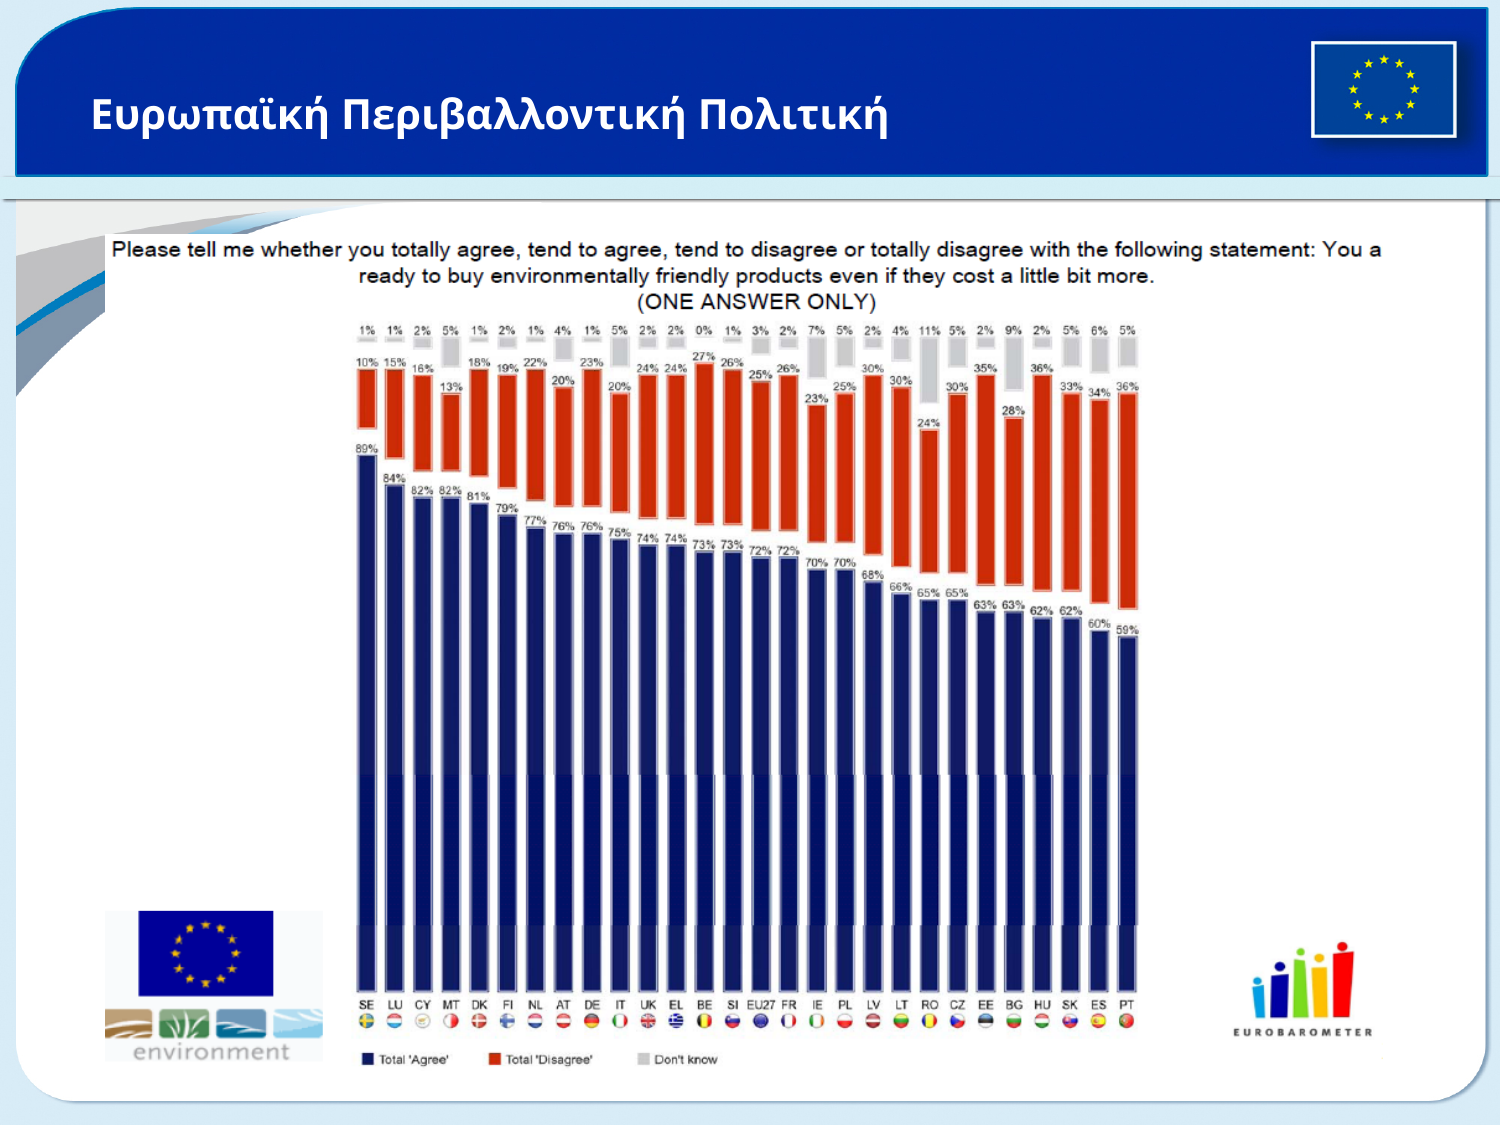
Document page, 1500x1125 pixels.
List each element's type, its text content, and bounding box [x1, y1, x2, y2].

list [105, 234, 1383, 1071]
picture [0, 0, 1500, 1125]
title Ευρωπαϊκή Περιβαλλοντική Πολιτική [74, 18, 1294, 207]
